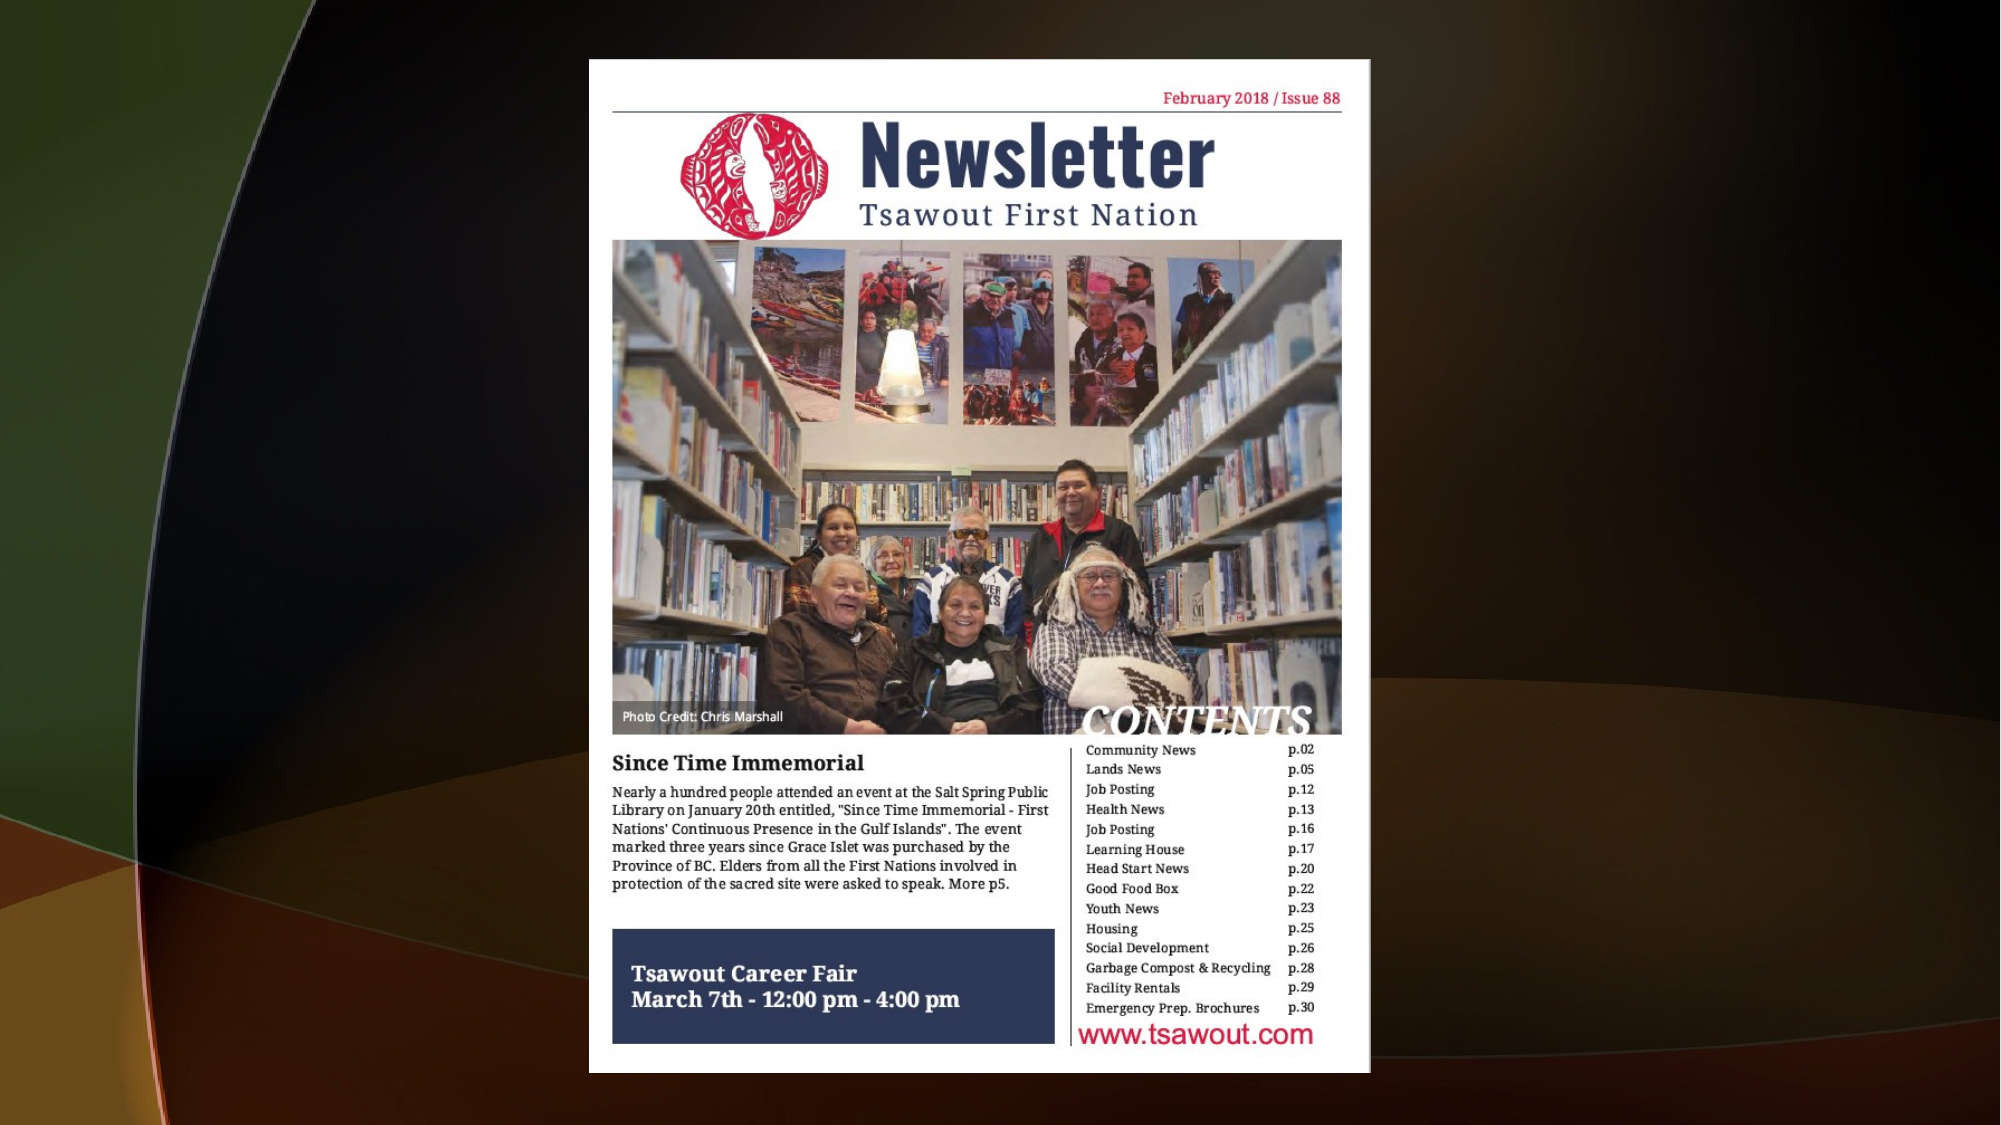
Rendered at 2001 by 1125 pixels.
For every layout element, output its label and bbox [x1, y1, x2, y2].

picture [0, 0, 2001, 1125]
list [589, 59, 1371, 1073]
